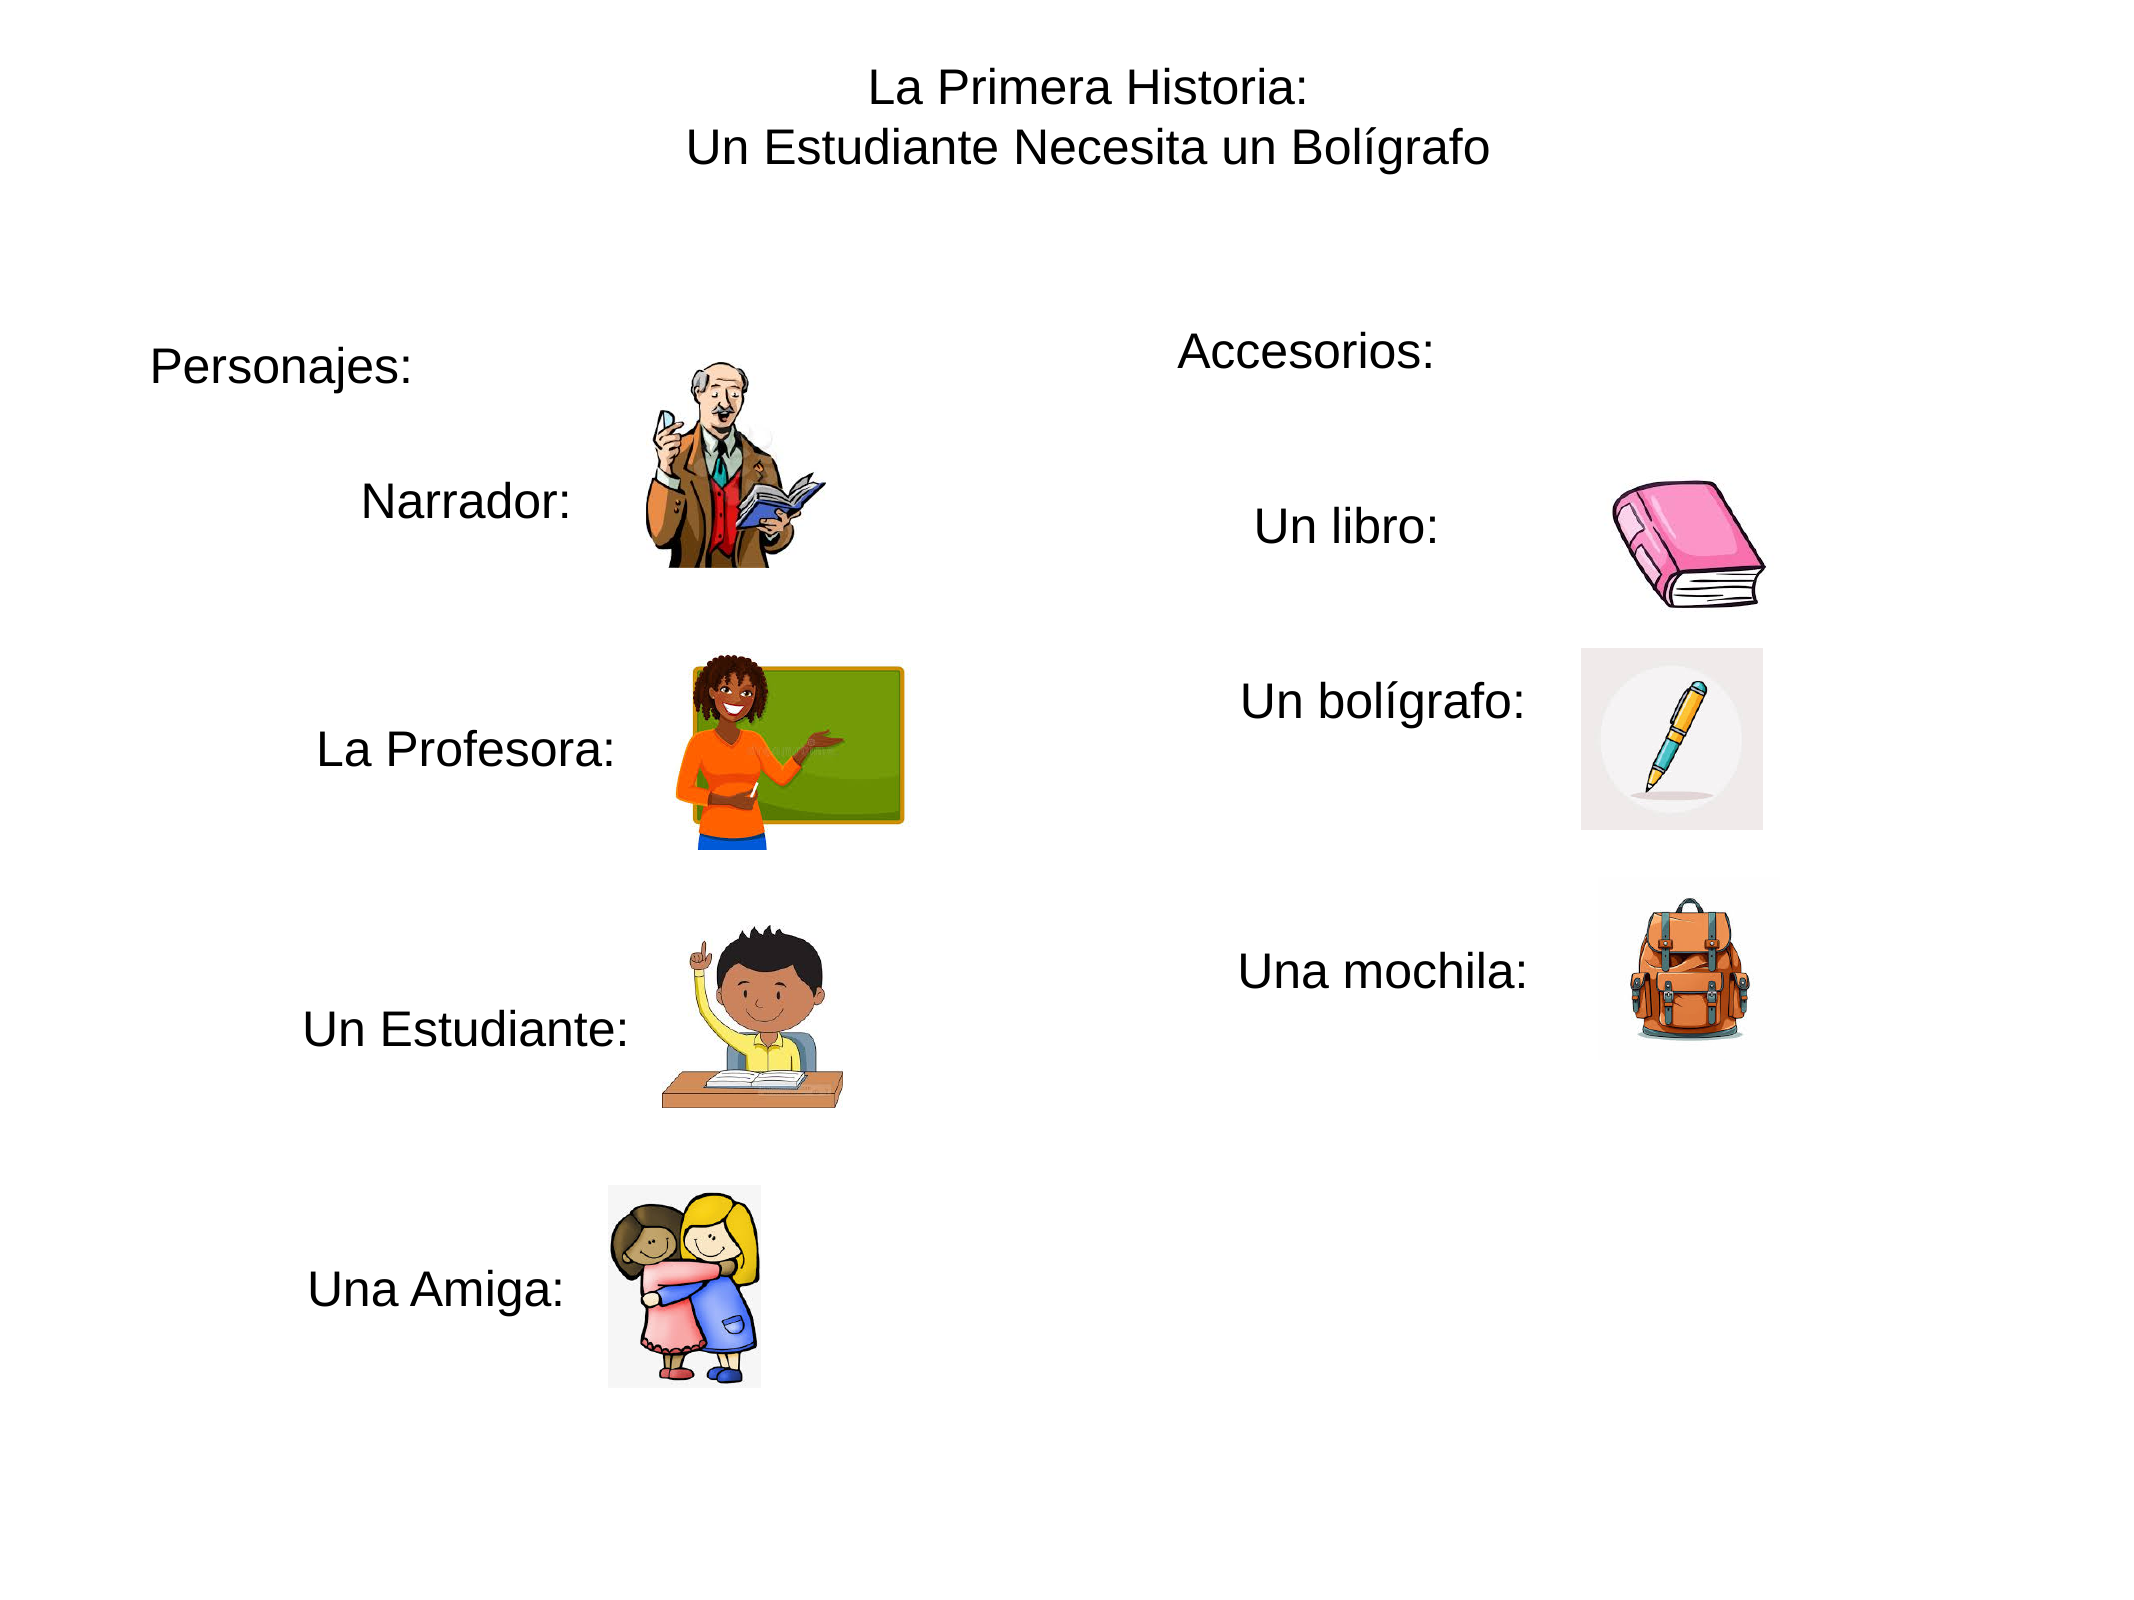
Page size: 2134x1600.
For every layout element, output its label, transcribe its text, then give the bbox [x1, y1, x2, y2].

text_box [350, 362, 826, 568]
text_box Personajes: [141, 324, 436, 402]
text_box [1227, 877, 1780, 1060]
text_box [1243, 440, 1789, 641]
text_box La Primera Historia: Un Estudiante Necesita un Bolígrafo [677, 45, 1500, 183]
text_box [292, 925, 843, 1108]
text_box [297, 1185, 761, 1388]
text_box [306, 643, 913, 850]
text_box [1230, 648, 1763, 830]
text_box Accesorios: [1168, 310, 1445, 387]
